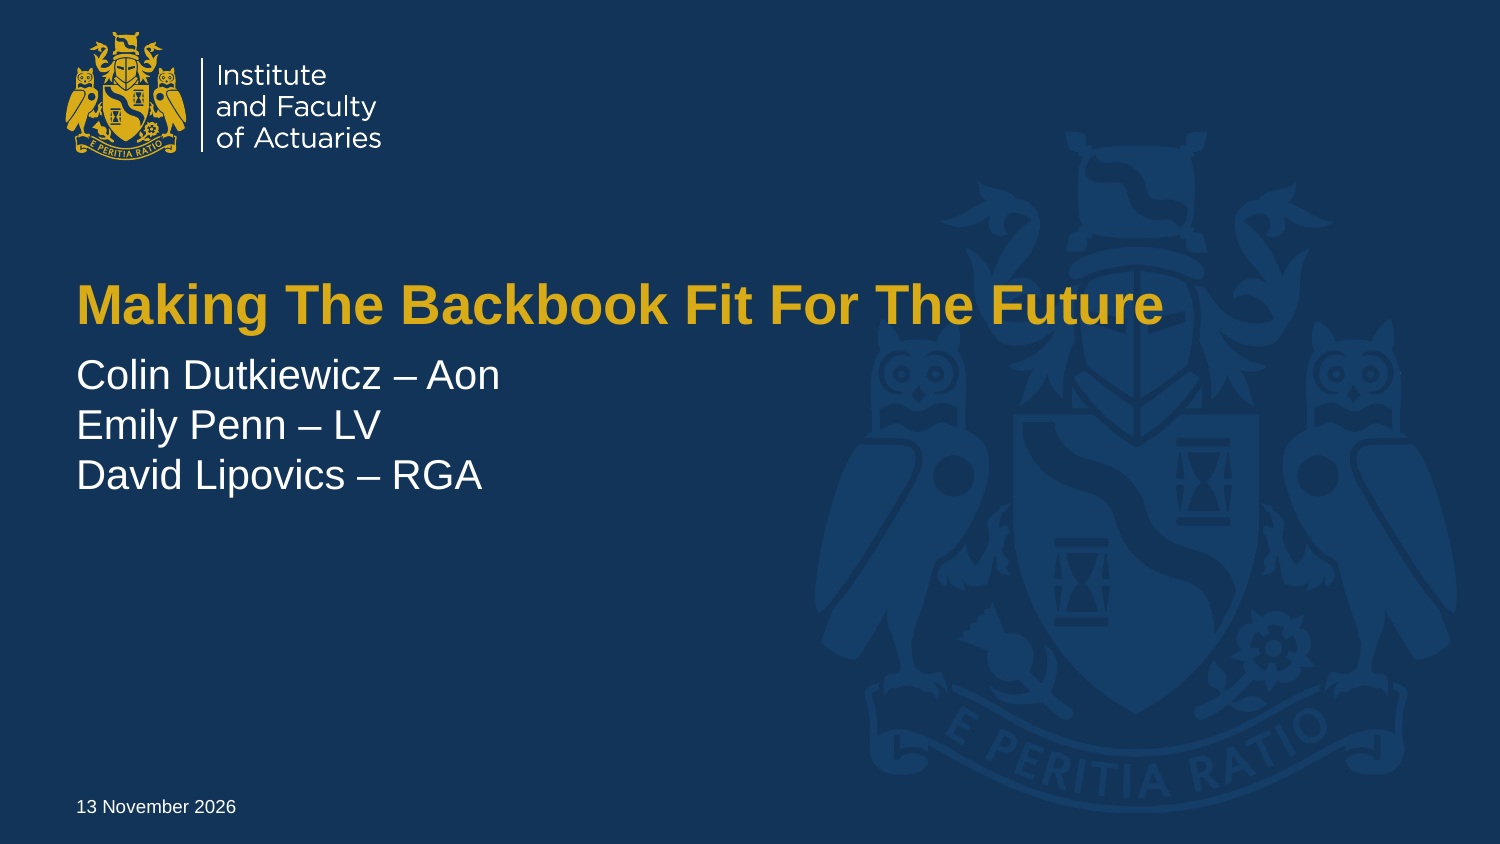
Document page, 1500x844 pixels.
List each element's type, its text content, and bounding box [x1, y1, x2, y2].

subtitle Colin Dutkiewicz – Aon Emily Penn – LV David Lipovics – RGA [64, 342, 1294, 467]
title Making The Backbook Fit For The Future [64, 262, 1416, 422]
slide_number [64, 788, 425, 830]
picture [815, 131, 1463, 813]
